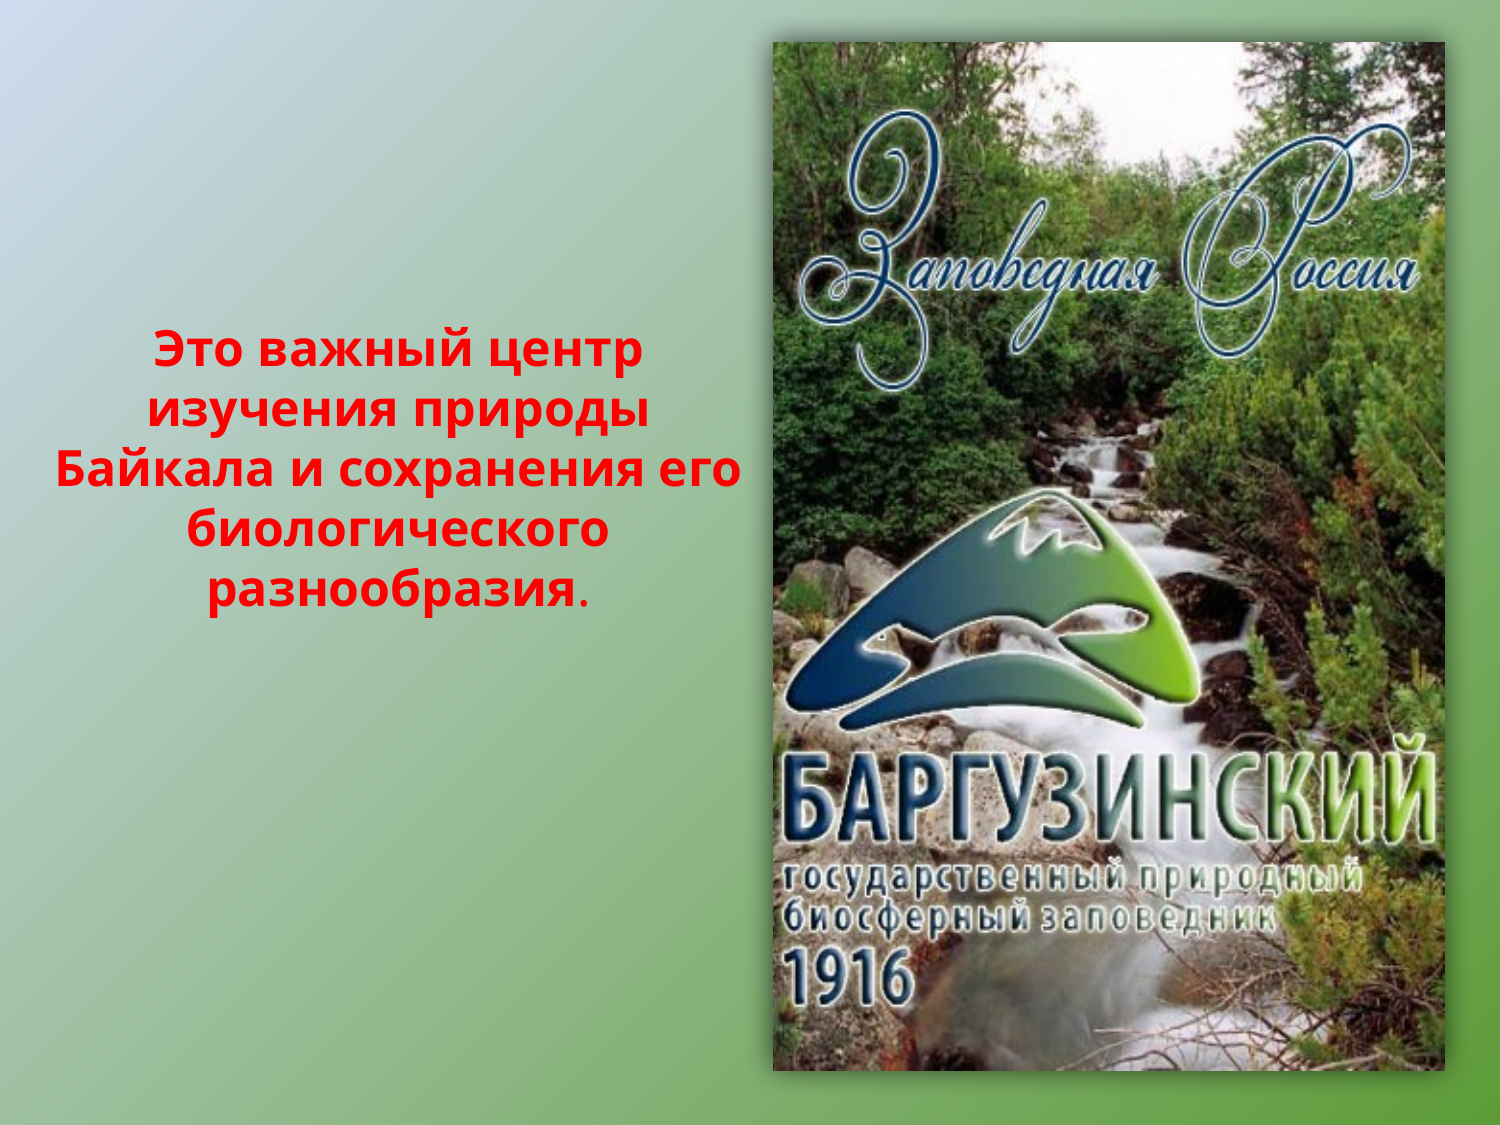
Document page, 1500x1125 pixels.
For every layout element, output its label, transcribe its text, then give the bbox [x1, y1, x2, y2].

picture [773, 42, 1445, 1071]
text_box Это важный центр изучения природы Байкала и сохранения его биологического разнообразия. [23, 309, 750, 624]
